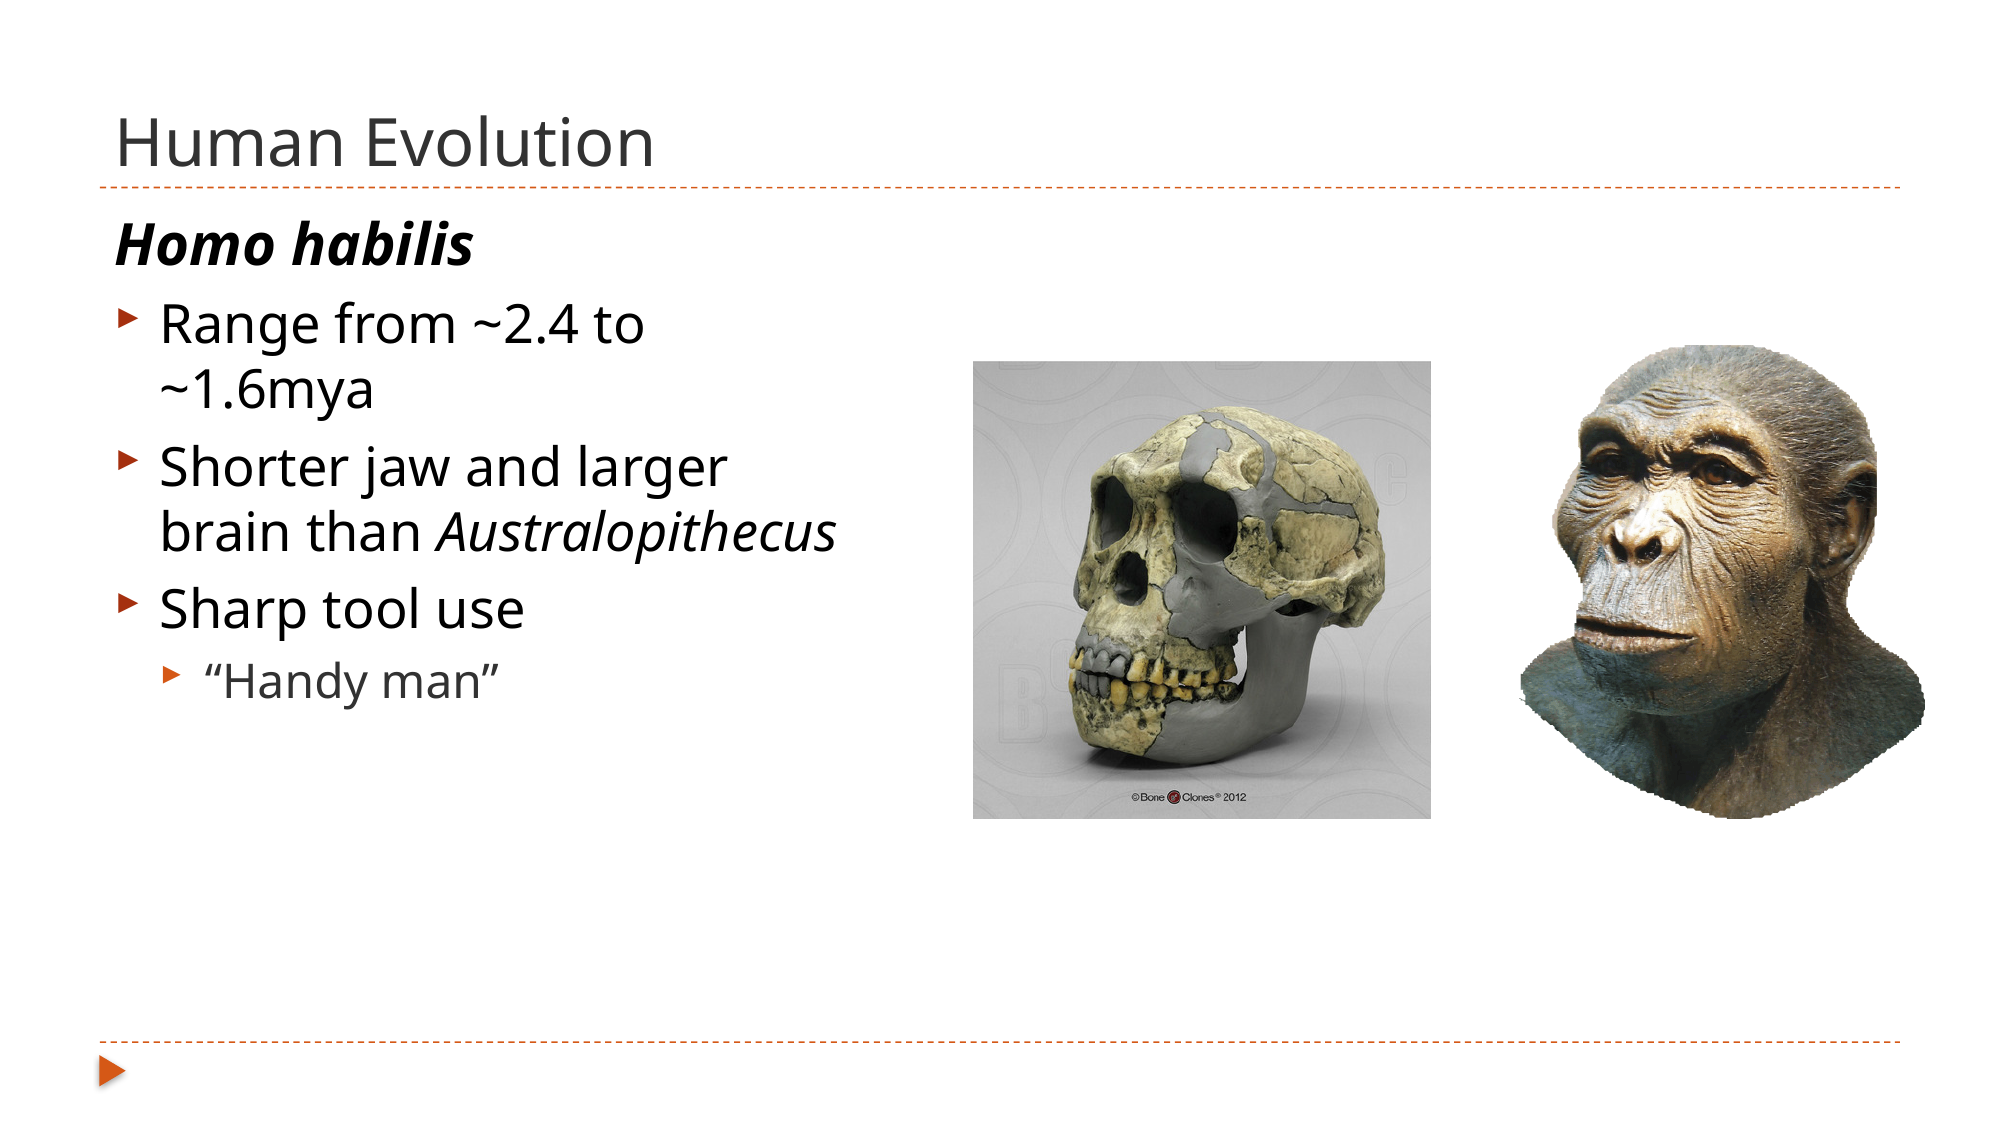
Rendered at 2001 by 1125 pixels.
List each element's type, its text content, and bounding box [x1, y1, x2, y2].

picture [973, 361, 1432, 820]
picture [1519, 345, 1925, 820]
list Homo habilis Range from ~2.4 to ~1.6mya Shorter jaw and larger brain than Australopithecus Sharp tool use “Handy man” [99, 200, 885, 1010]
title Human Evolution [99, 24, 1900, 188]
